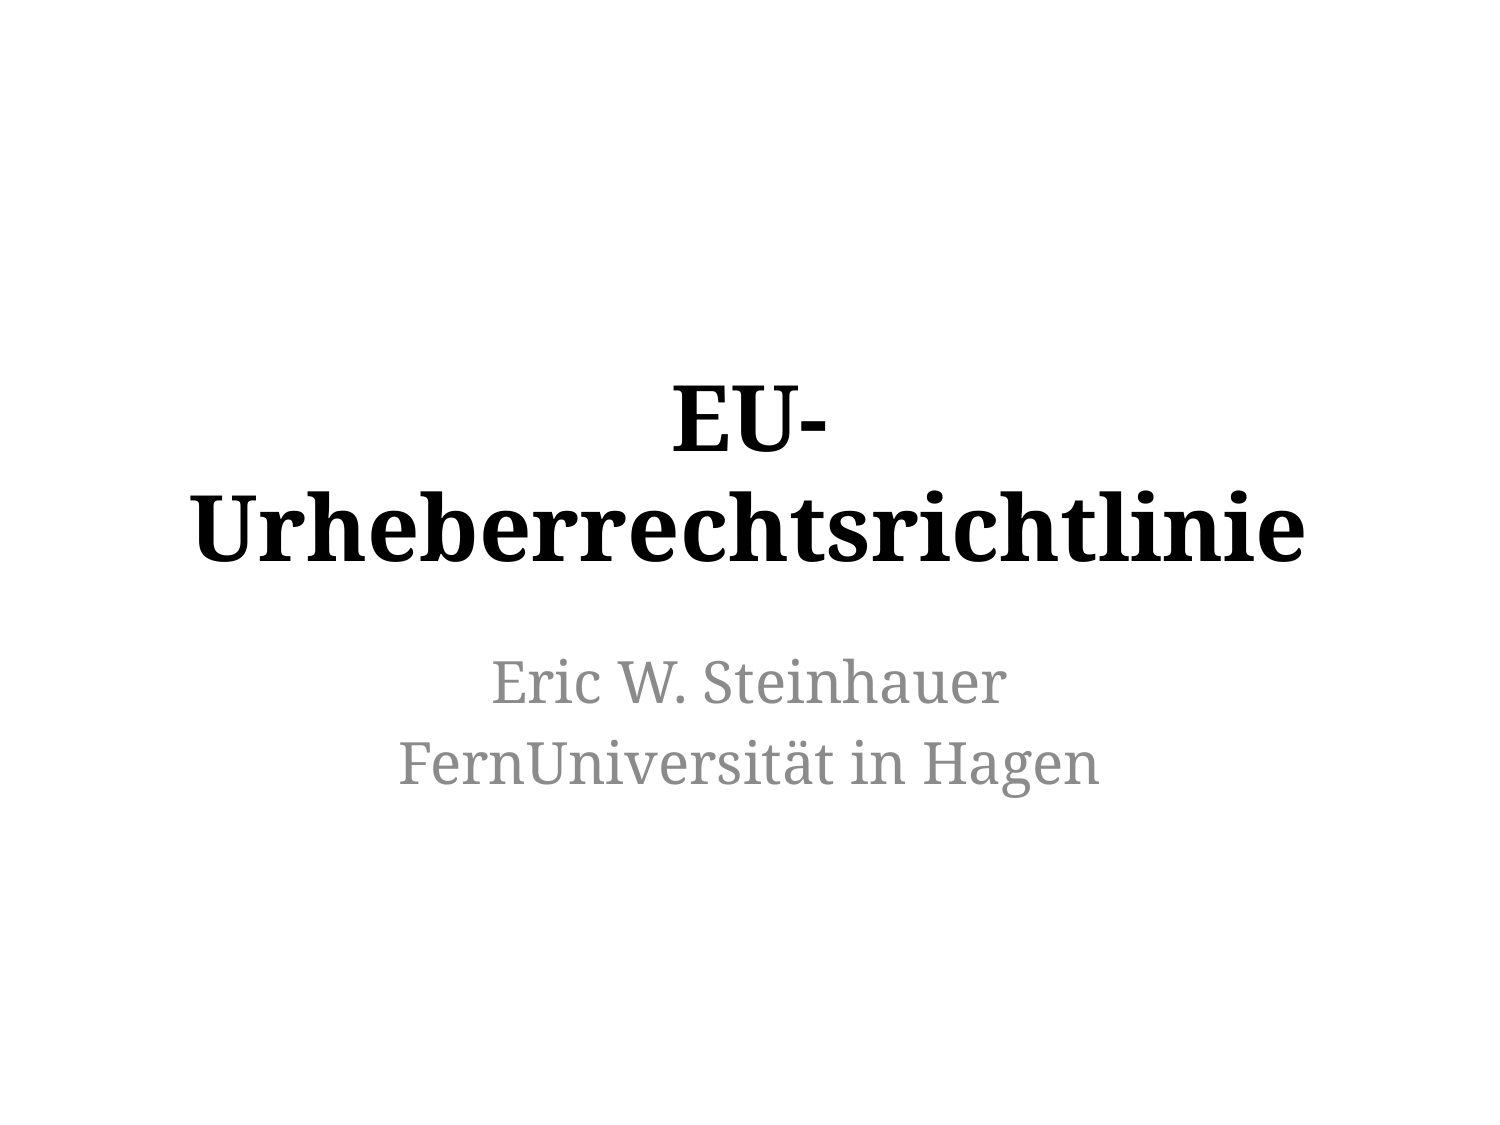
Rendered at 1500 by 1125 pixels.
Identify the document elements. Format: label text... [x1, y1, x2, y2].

title EU-Urheberrechtsrichtlinie [112, 349, 1388, 591]
subtitle Eric W. Steinhauer FernUniversität in Hagen [225, 637, 1275, 925]
